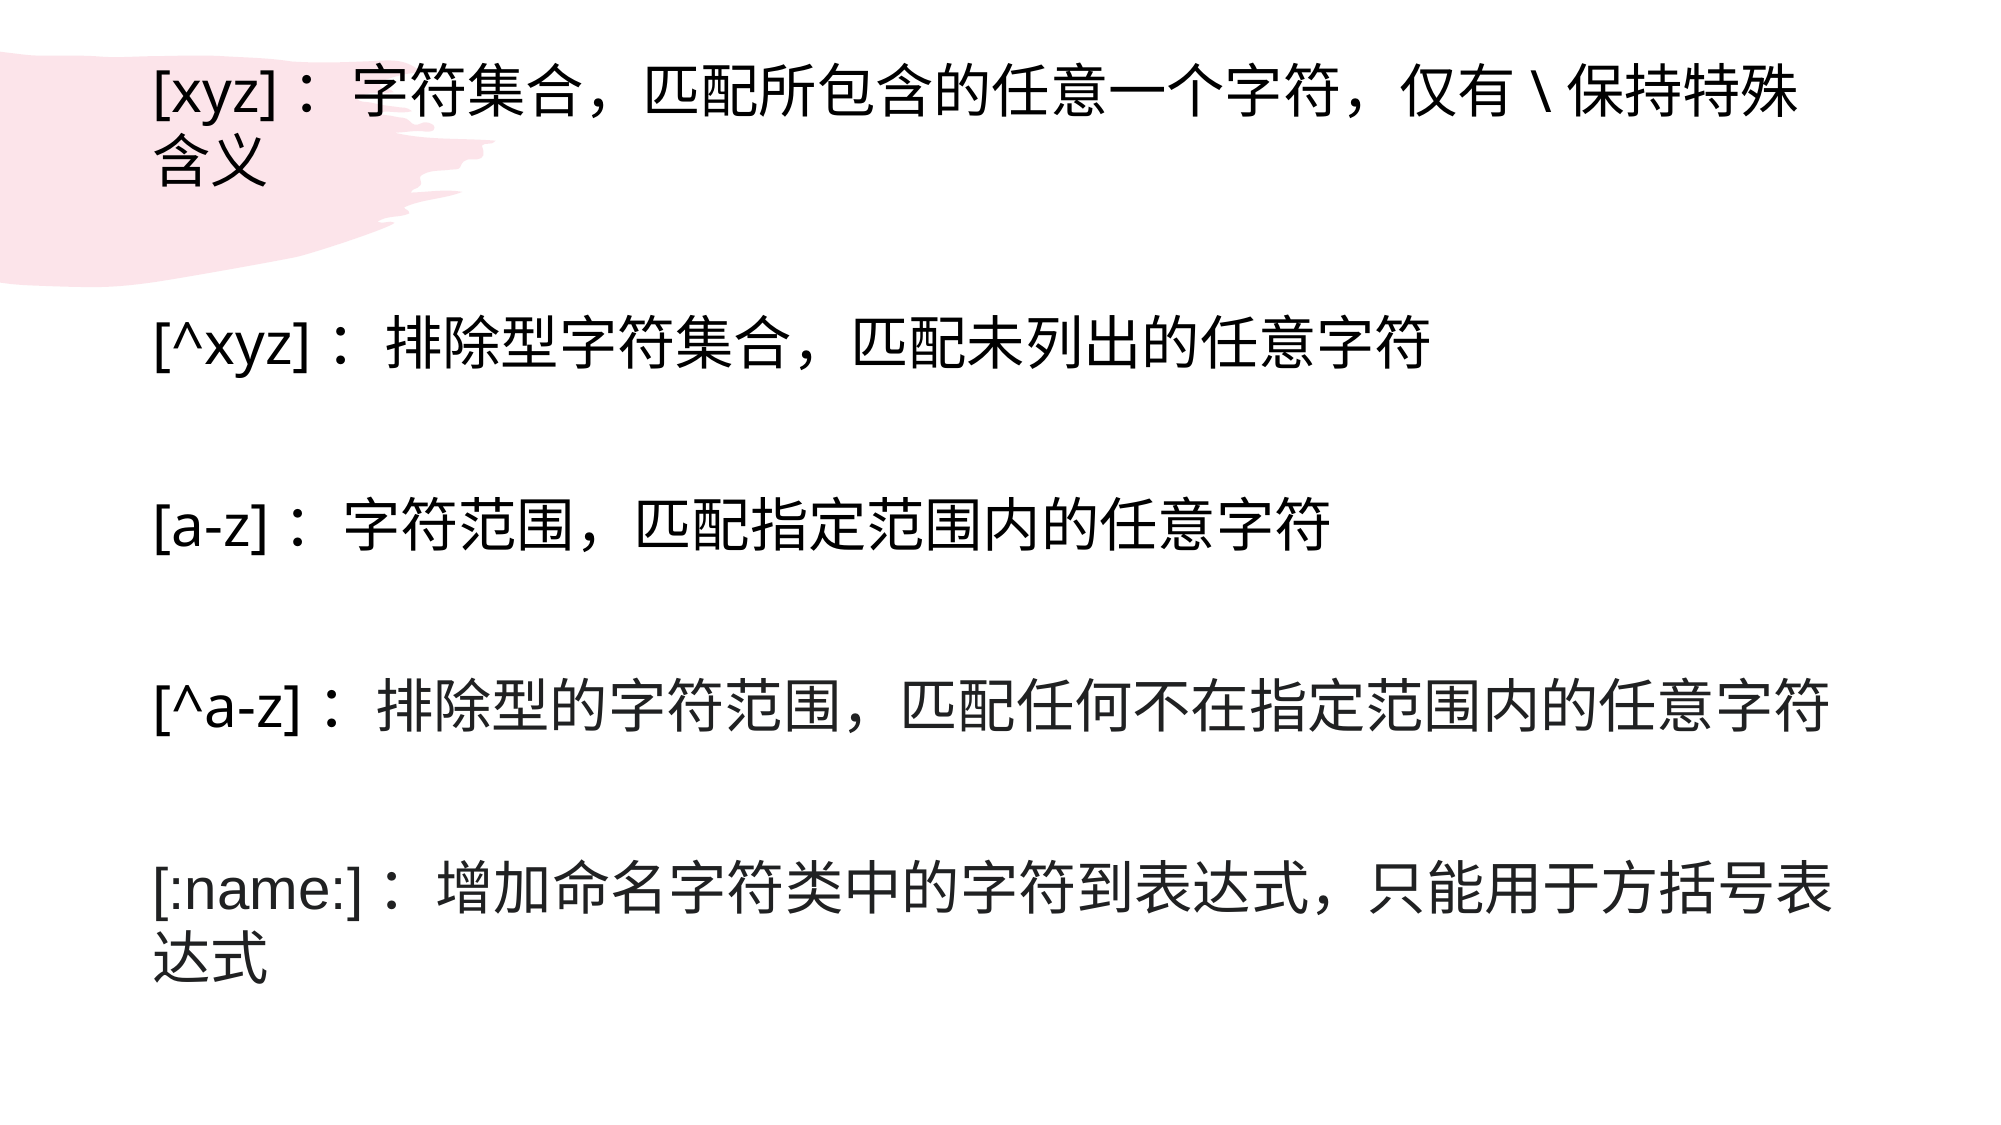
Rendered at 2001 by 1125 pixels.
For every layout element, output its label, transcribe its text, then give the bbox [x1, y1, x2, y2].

list [xyz]：字符集合，匹配所包含的任意一个字符，仅有\保持特殊含义 [^xyz]：排除型字符集合，匹配未列出的任意字符 [a-z]：字符范围，匹配指定范围内的任意字符 [^a-z]：排除型的字符范围，匹配任何不在指定范围内的任意字符 [:name:]：增加命名字符类中的字符到表达式，只能用于方括号表达式 [137, 46, 1863, 1057]
